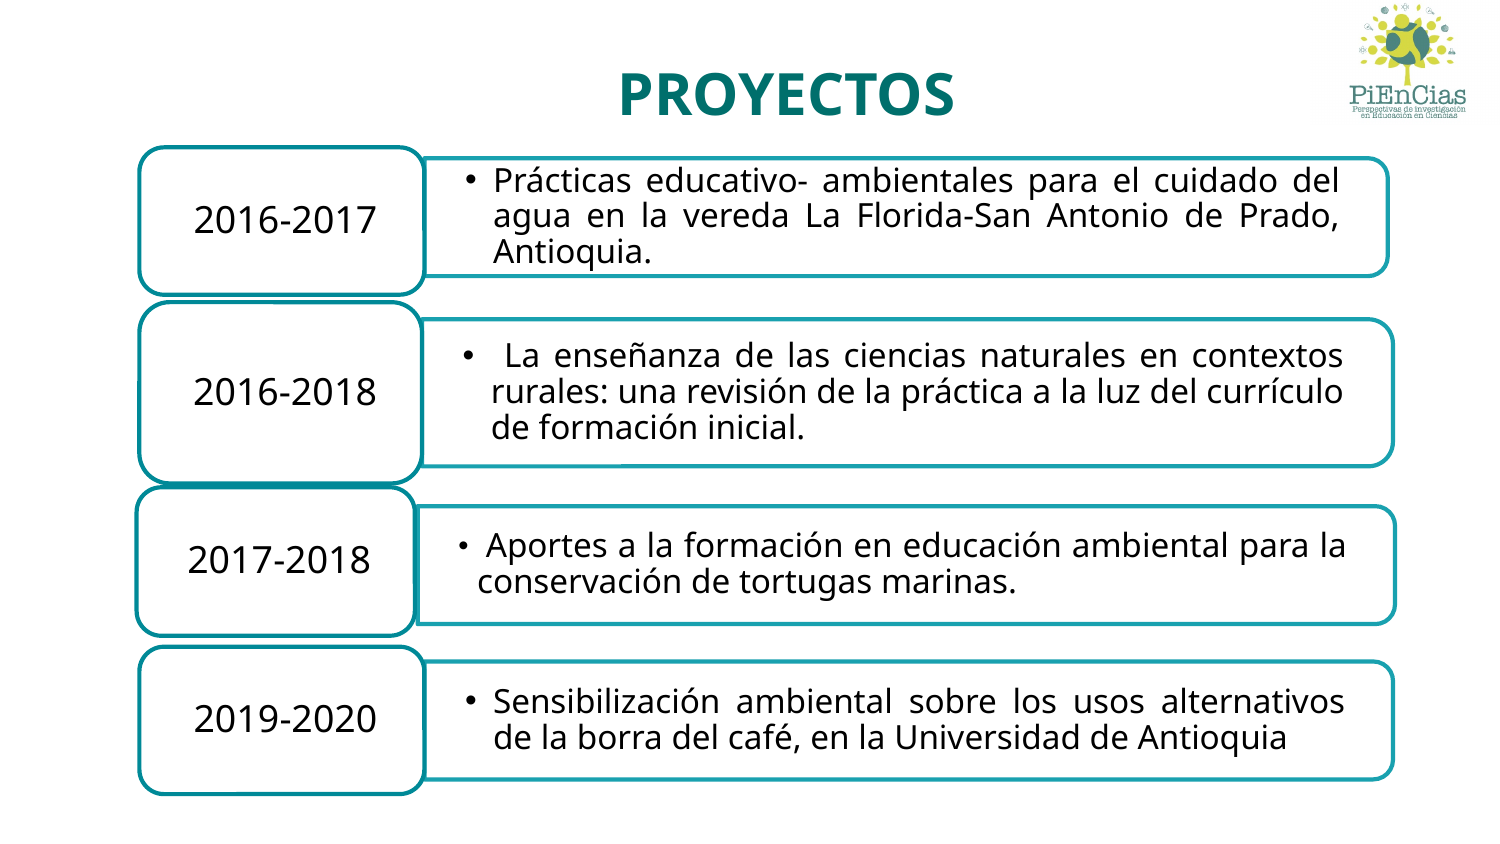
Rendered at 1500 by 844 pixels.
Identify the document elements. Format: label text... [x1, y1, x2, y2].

title PROYECTOS [602, 42, 1036, 145]
picture [1310, 0, 1500, 125]
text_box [136, 146, 1398, 795]
